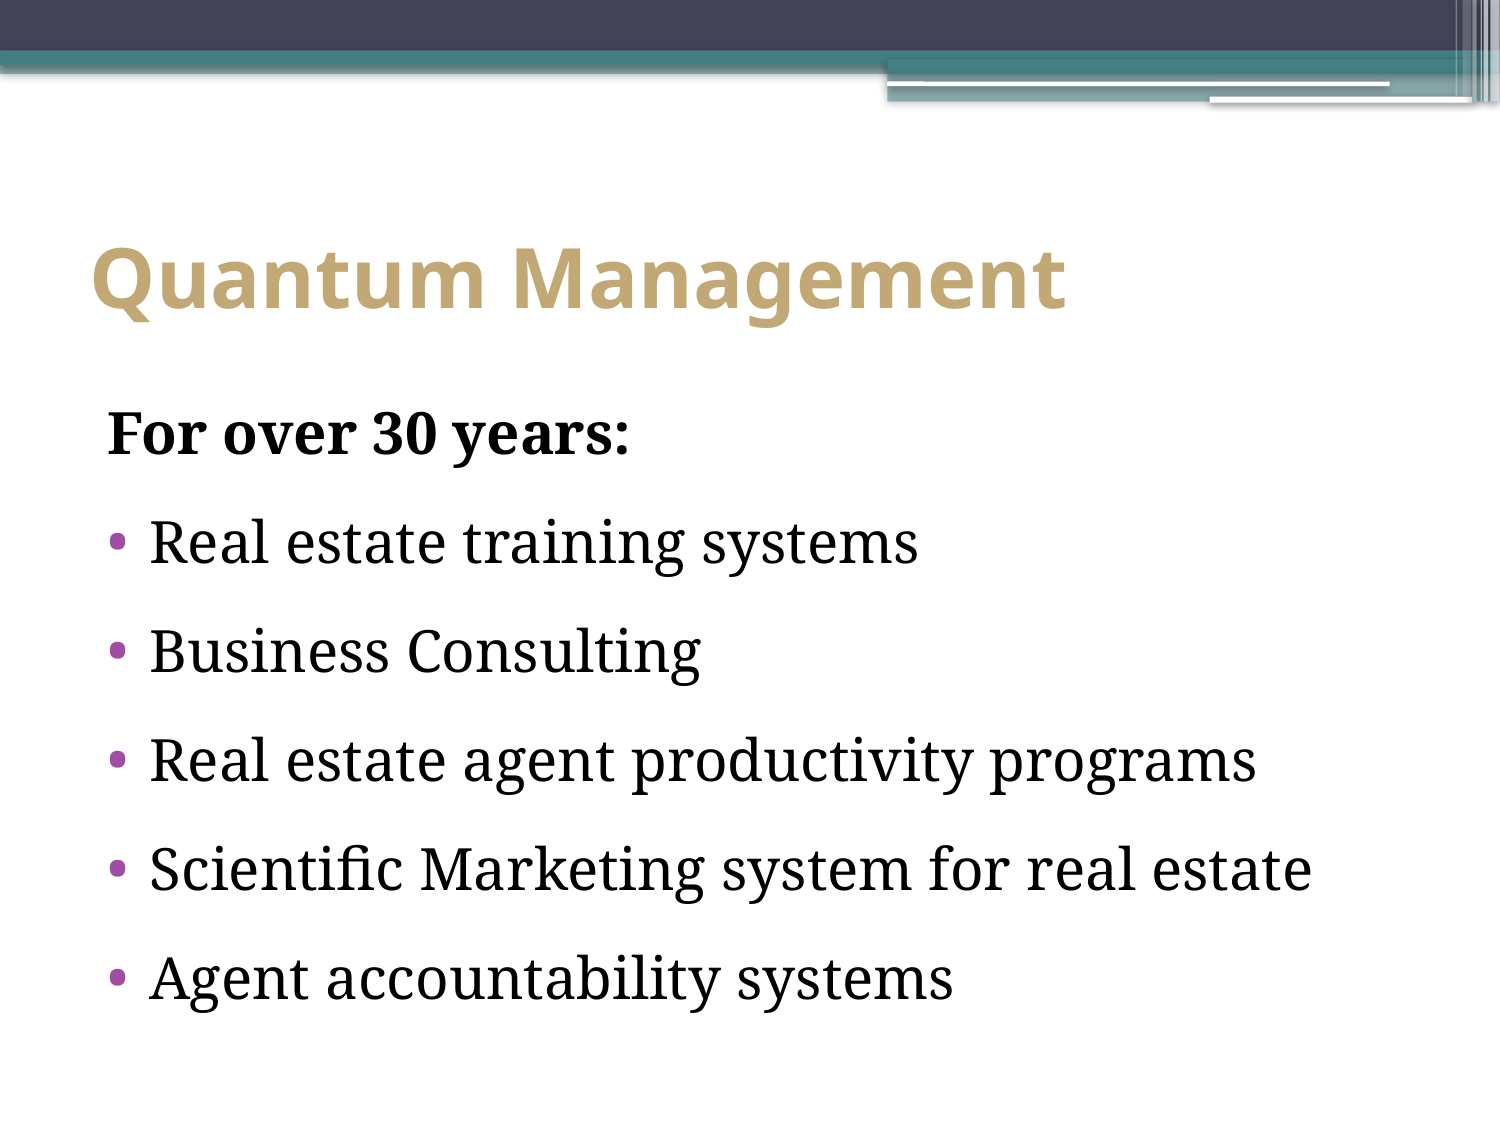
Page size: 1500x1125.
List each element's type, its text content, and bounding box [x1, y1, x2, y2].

list For over 30 years: Real estate training systems Business Consulting Real estate agent productivity programs Scientific Marketing system for real estate Agent accountability systems [75, 375, 1425, 1079]
title Quantum Management [75, 187, 1425, 363]
